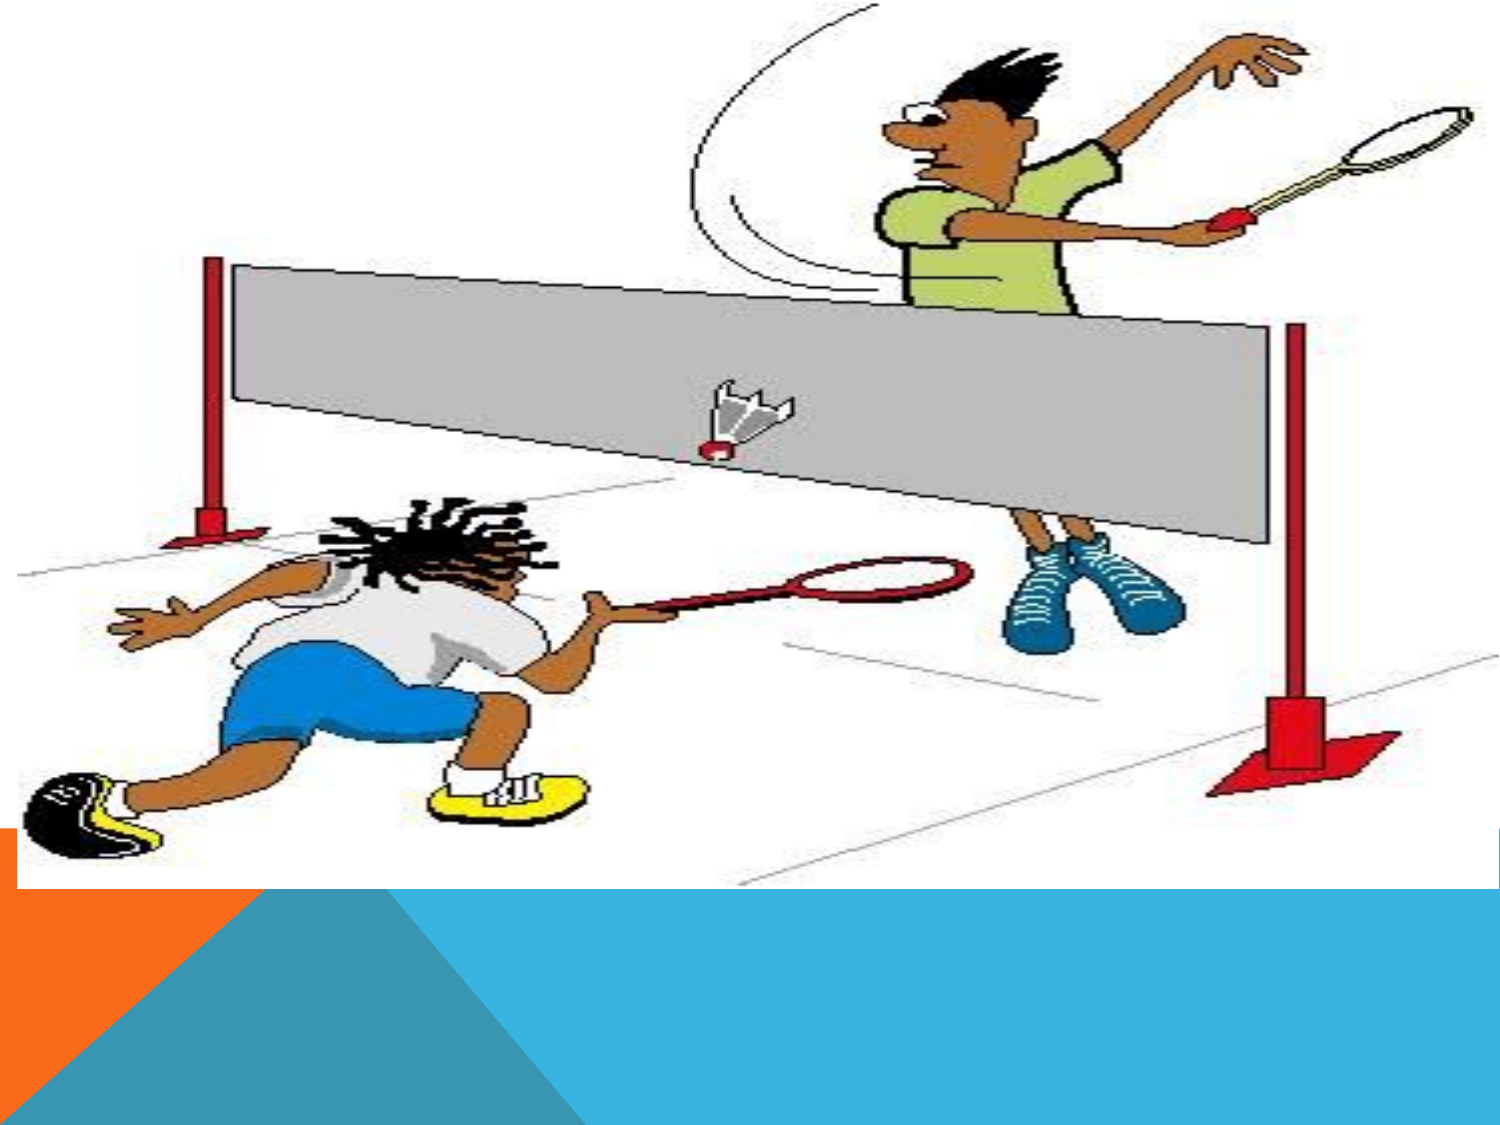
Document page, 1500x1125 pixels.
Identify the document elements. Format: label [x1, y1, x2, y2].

list [17, 2, 1500, 889]
